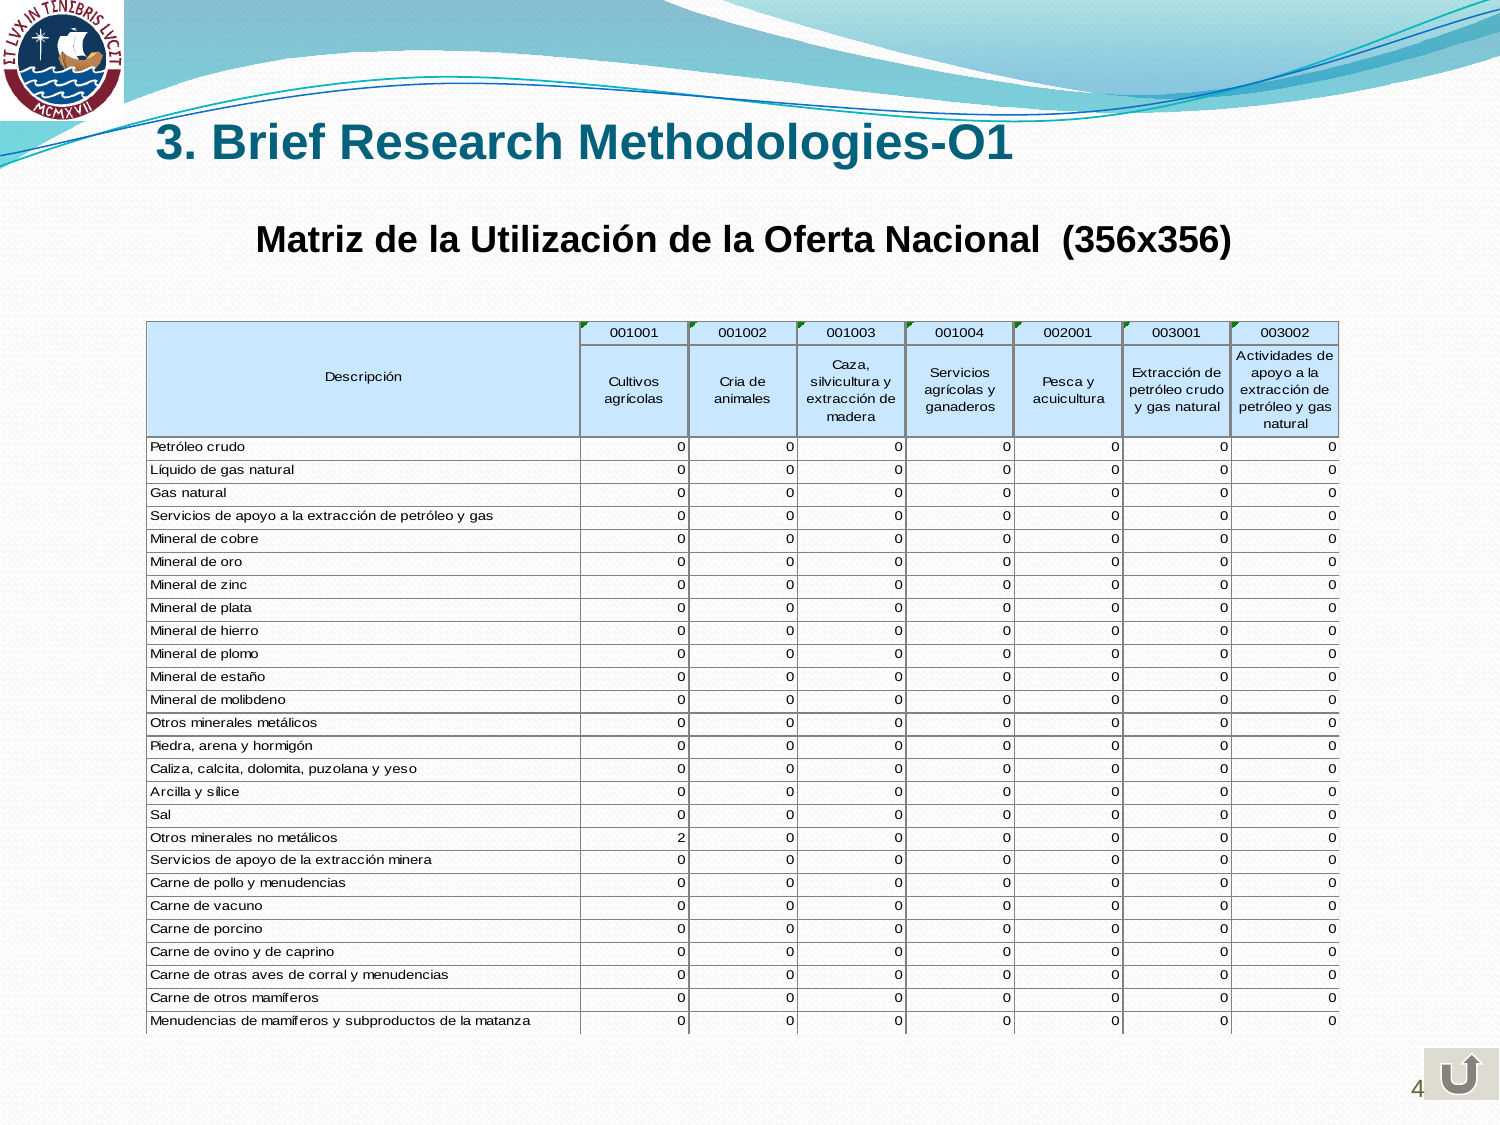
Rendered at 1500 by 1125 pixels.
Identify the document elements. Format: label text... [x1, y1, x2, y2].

text_box 3. Brief Research Methodologies-O1 [140, 101, 1030, 177]
slide_number 4 [1299, 1042, 1425, 1103]
text_box Matriz de la Utilización de la Oferta Nacional (356x356) [88, 208, 1400, 268]
text_box [1425, 1046, 1500, 1102]
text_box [0, 0, 124, 121]
picture [145, 320, 1341, 1036]
table_cell MP [1299, 1042, 1344, 1047]
